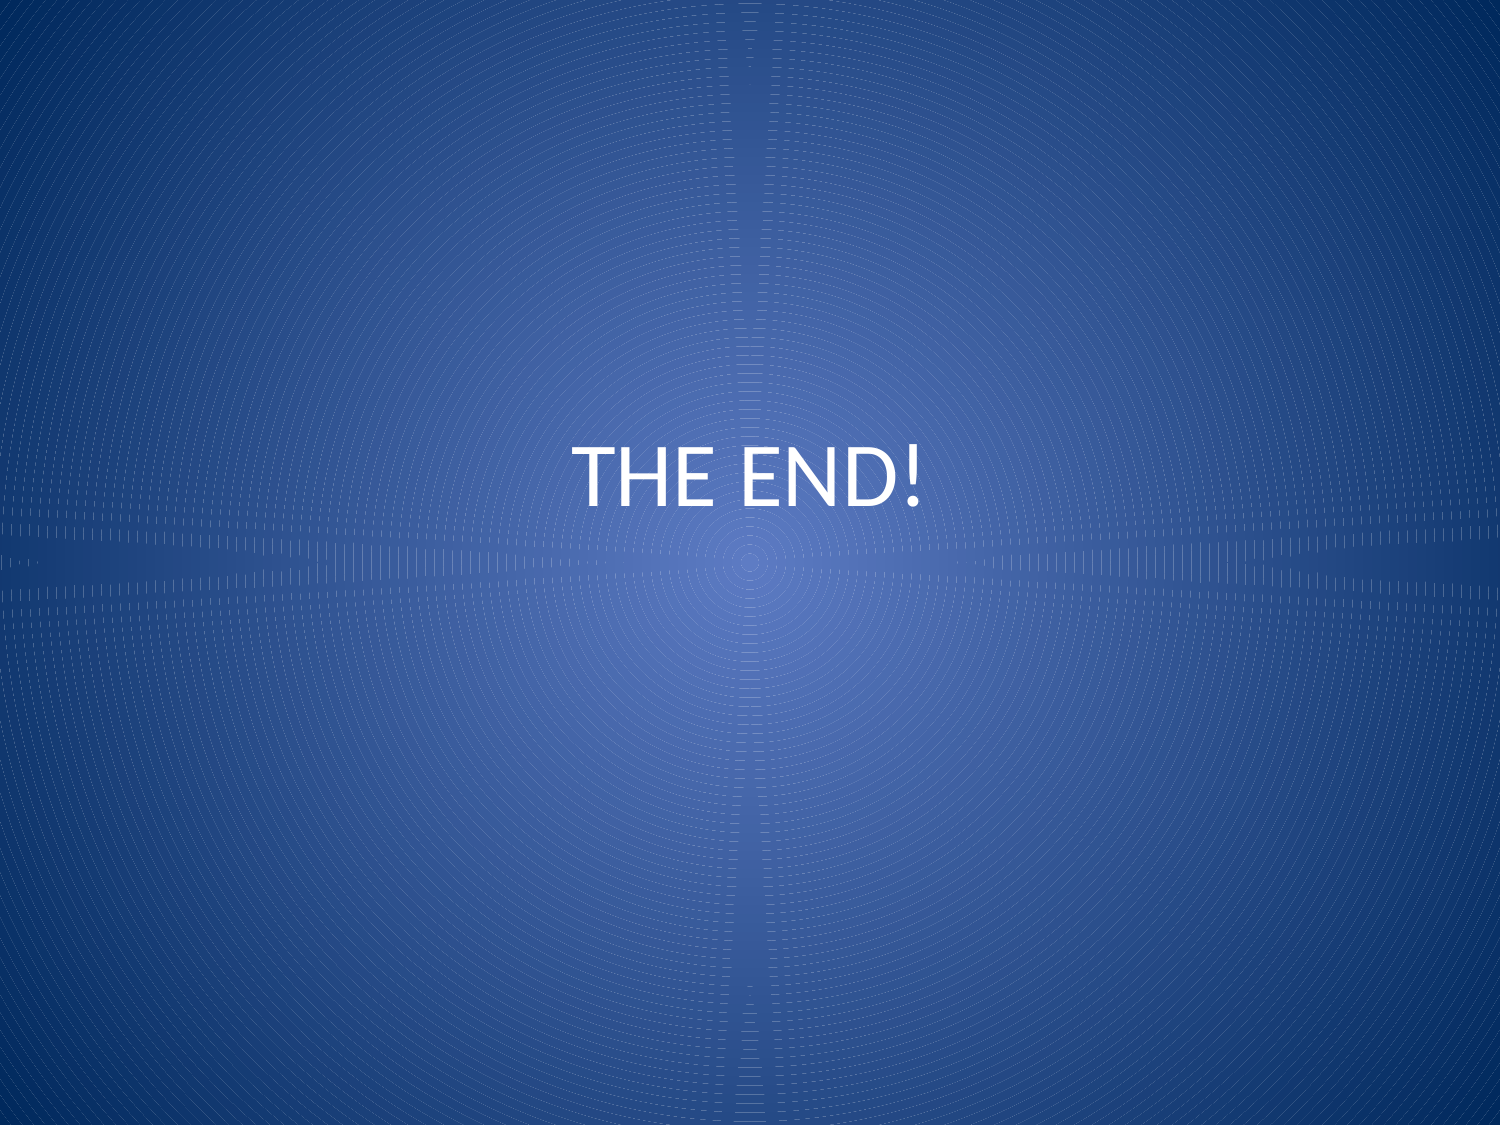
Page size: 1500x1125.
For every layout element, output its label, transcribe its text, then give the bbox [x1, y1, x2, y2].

title THE END! [112, 349, 1388, 591]
